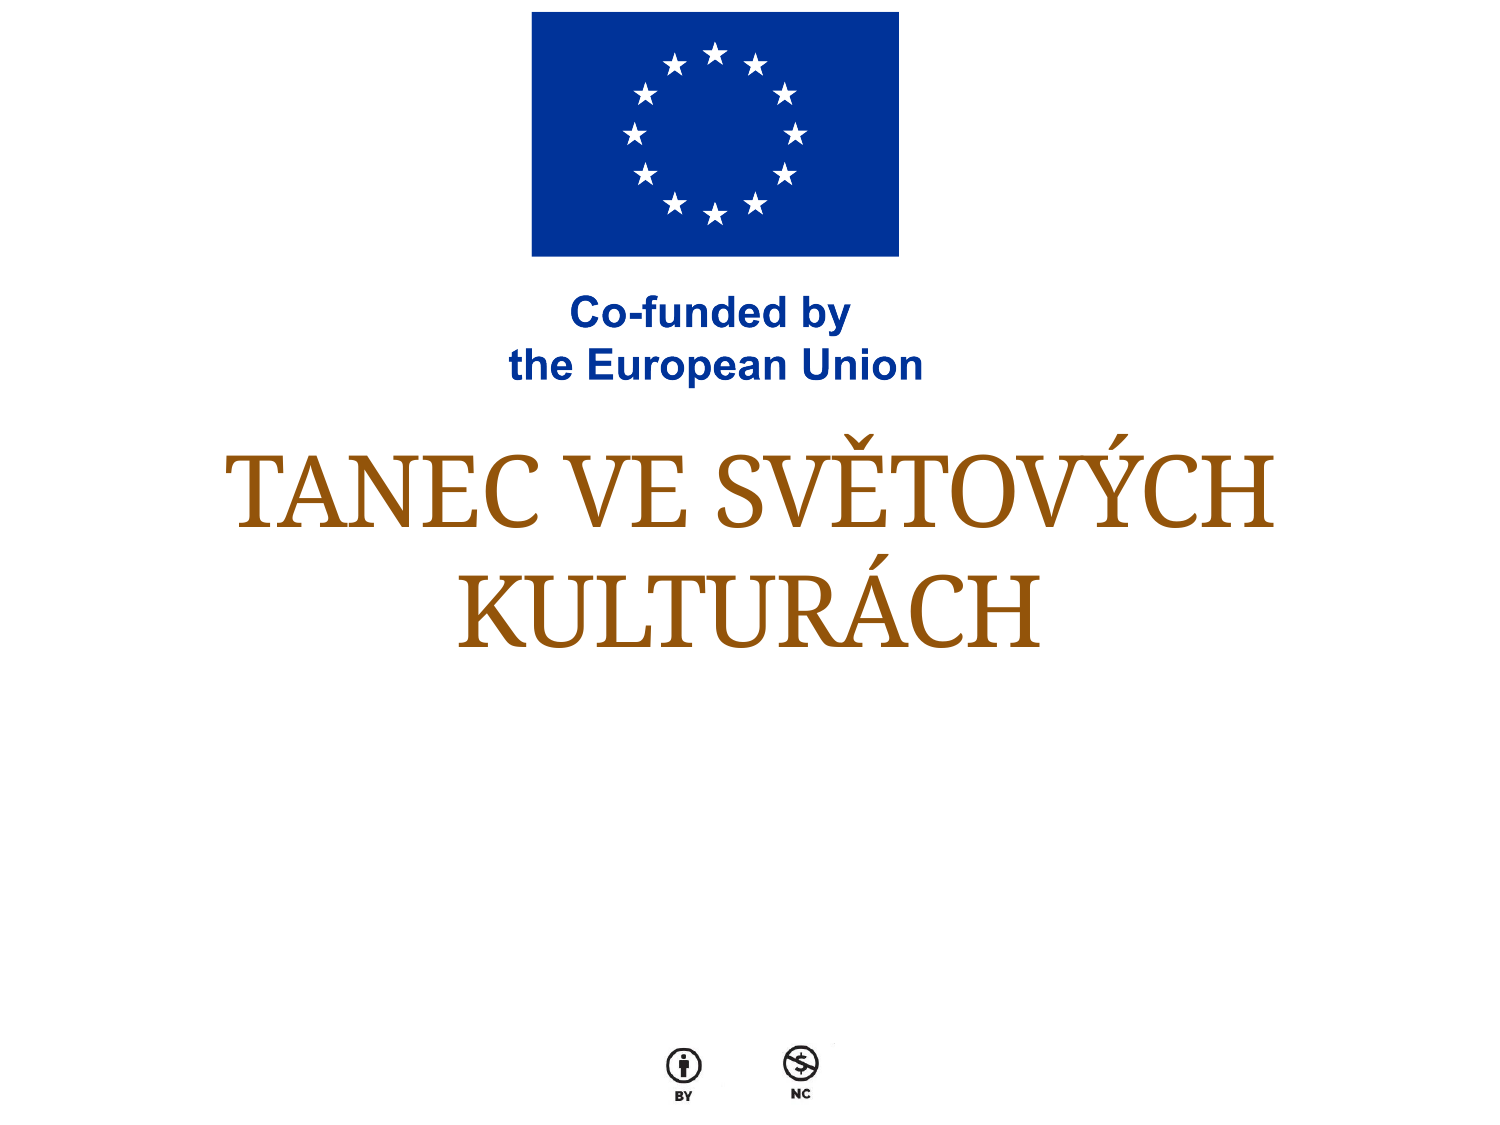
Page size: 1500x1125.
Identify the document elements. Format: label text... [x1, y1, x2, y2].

title TANEC VE SVĚTOVÝCH KULTURÁCH [68, 349, 1432, 675]
picture [490, 0, 940, 433]
picture [607, 1025, 893, 1117]
